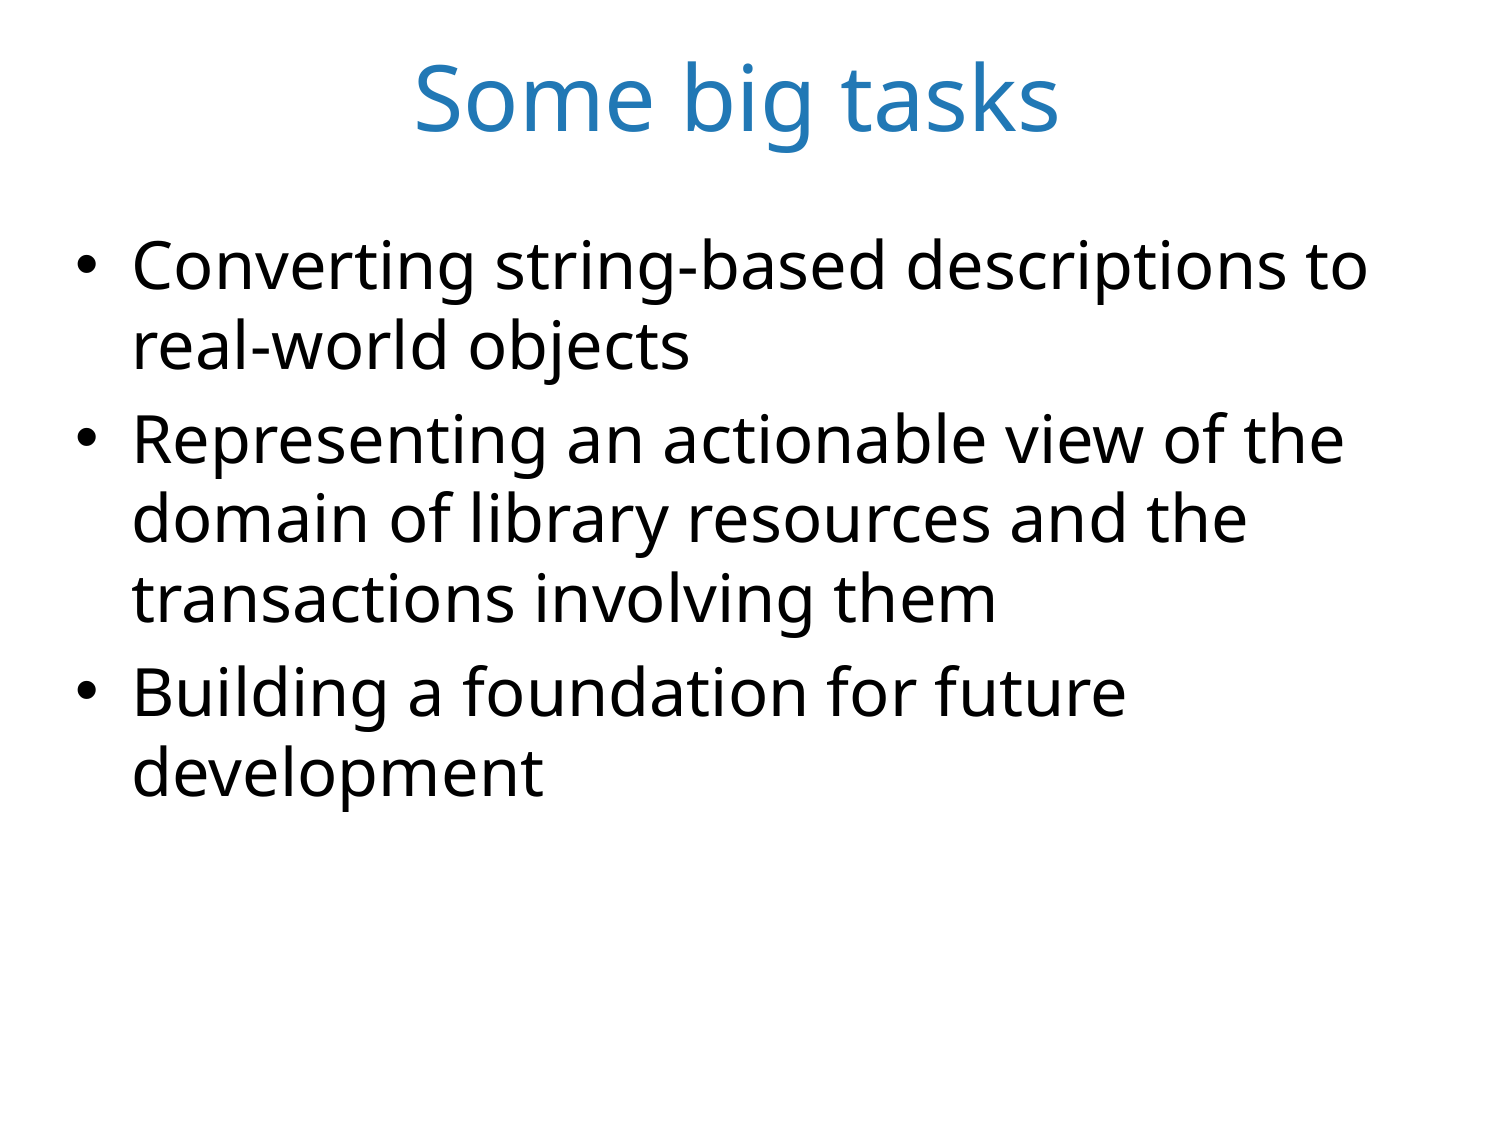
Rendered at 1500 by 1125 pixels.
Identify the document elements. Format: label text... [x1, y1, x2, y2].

list Converting string-based descriptions to real-world objects Representing an actionable view of the domain of library resources and the transactions involving them Building a foundation for future development [60, 215, 1411, 959]
title Some big tasks [75, 45, 1425, 233]
